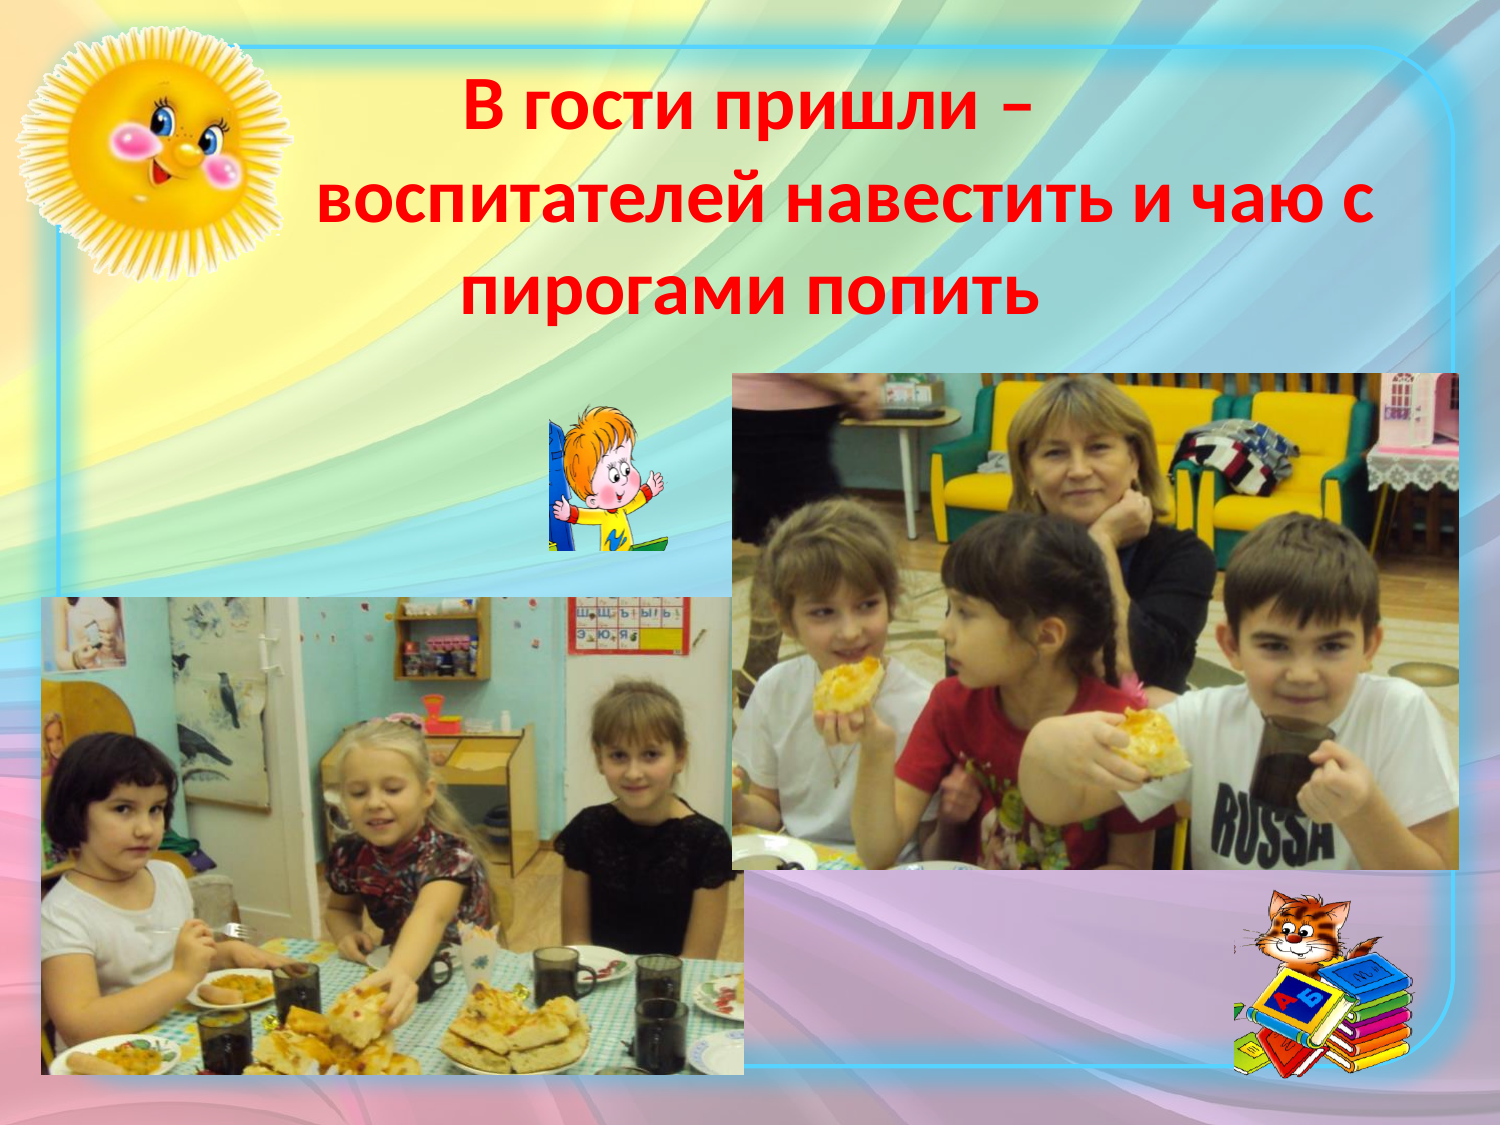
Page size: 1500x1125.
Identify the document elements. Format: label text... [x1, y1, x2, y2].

picture [731, 373, 1459, 870]
title В гости пришли – воспитателей навестить и чаю с пирогами попить [75, 45, 1425, 339]
picture [548, 385, 668, 551]
picture [11, 11, 340, 340]
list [40, 597, 745, 1076]
picture [1233, 881, 1448, 1095]
